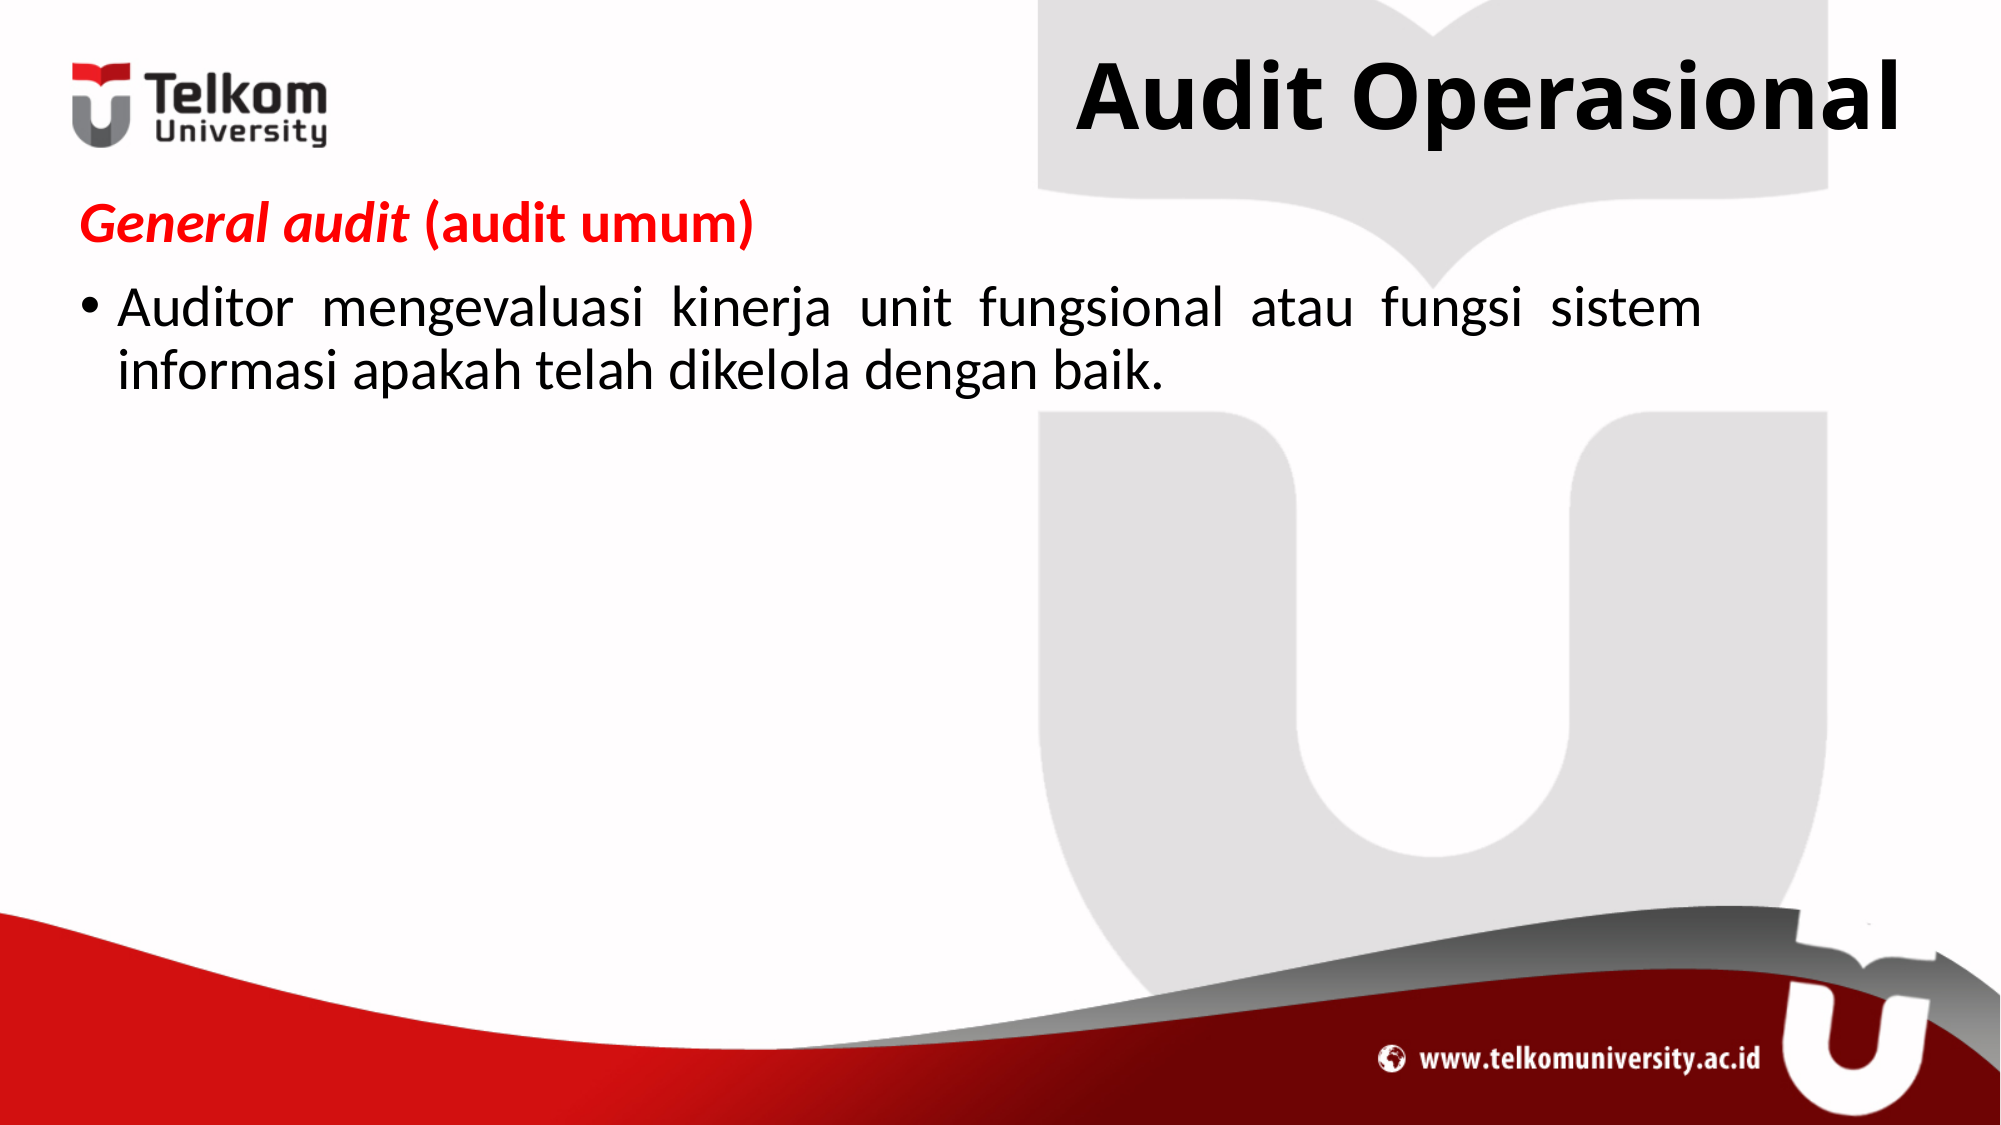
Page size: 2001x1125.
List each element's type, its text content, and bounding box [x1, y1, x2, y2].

picture [0, 0, 2001, 1125]
list General audit (audit umum) Auditor mengevaluasi kinerja unit fungsional atau fungsi sistem informasi apakah telah dikelola dengan baik. [64, 185, 1943, 1014]
title Audit Operasional [370, 31, 1943, 169]
